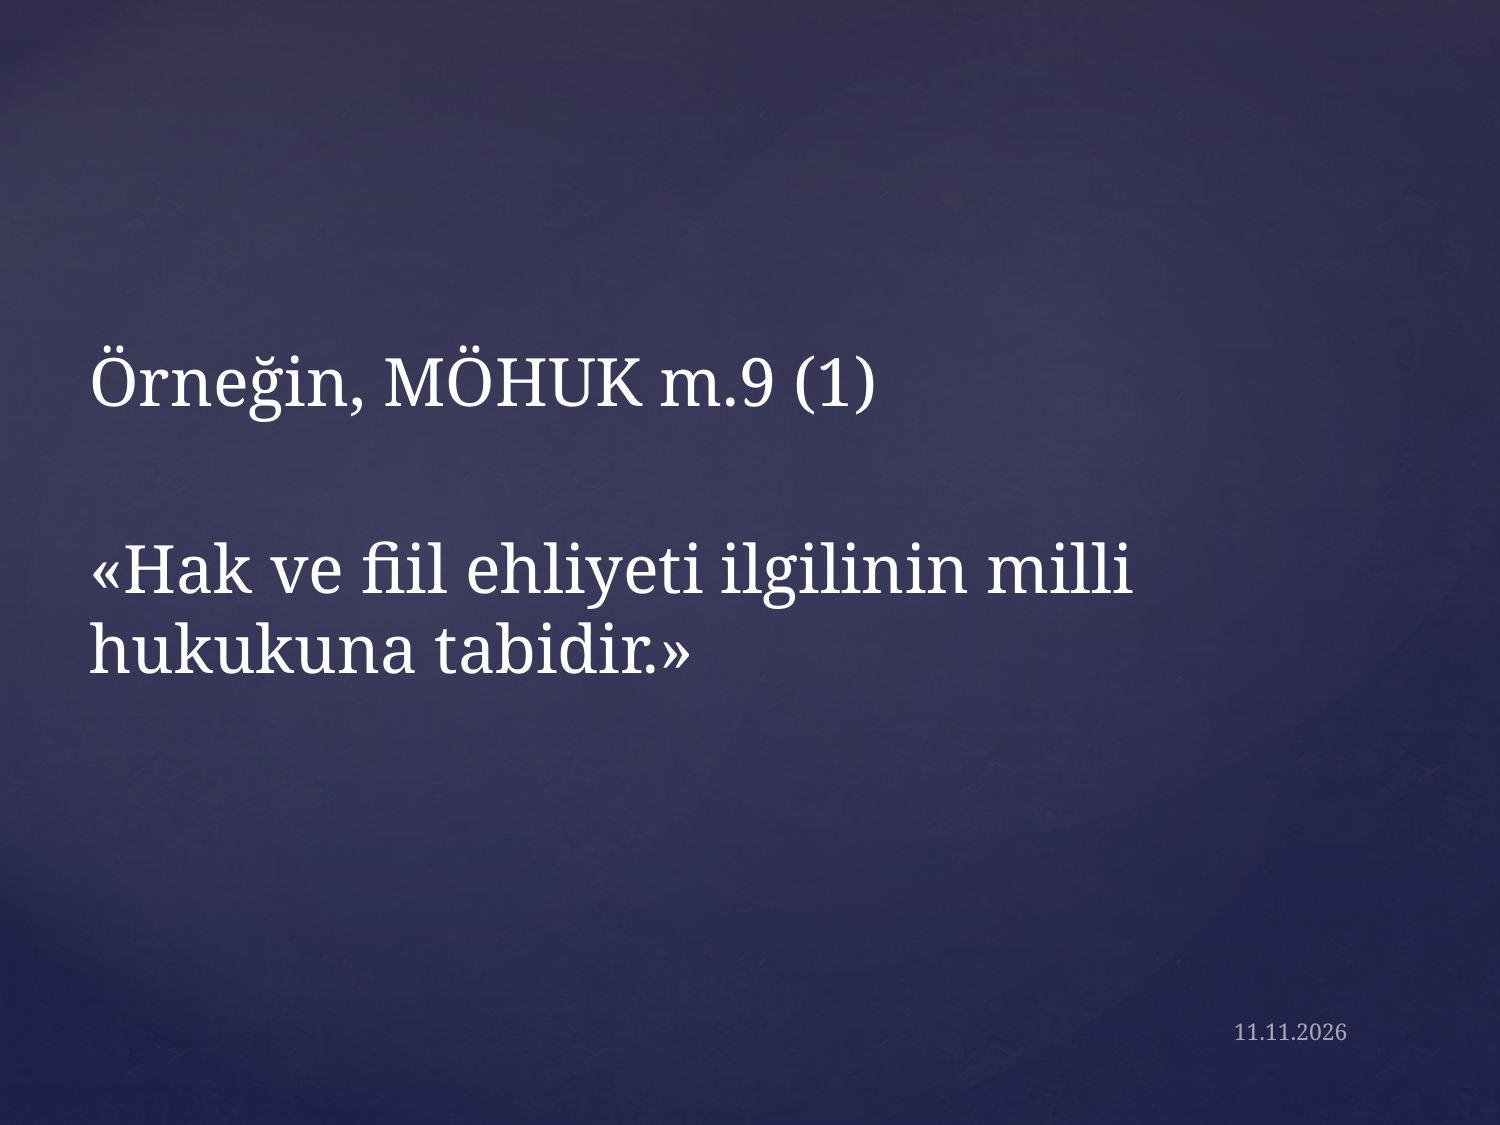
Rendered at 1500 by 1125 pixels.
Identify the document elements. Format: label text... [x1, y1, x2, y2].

list Örneğin, MÖHUK m.9 (1) «Hak ve fiil ehliyeti ilgilinin milli hukukuna tabidir.» [29, 19, 1471, 1079]
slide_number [1012, 1009, 1363, 1070]
